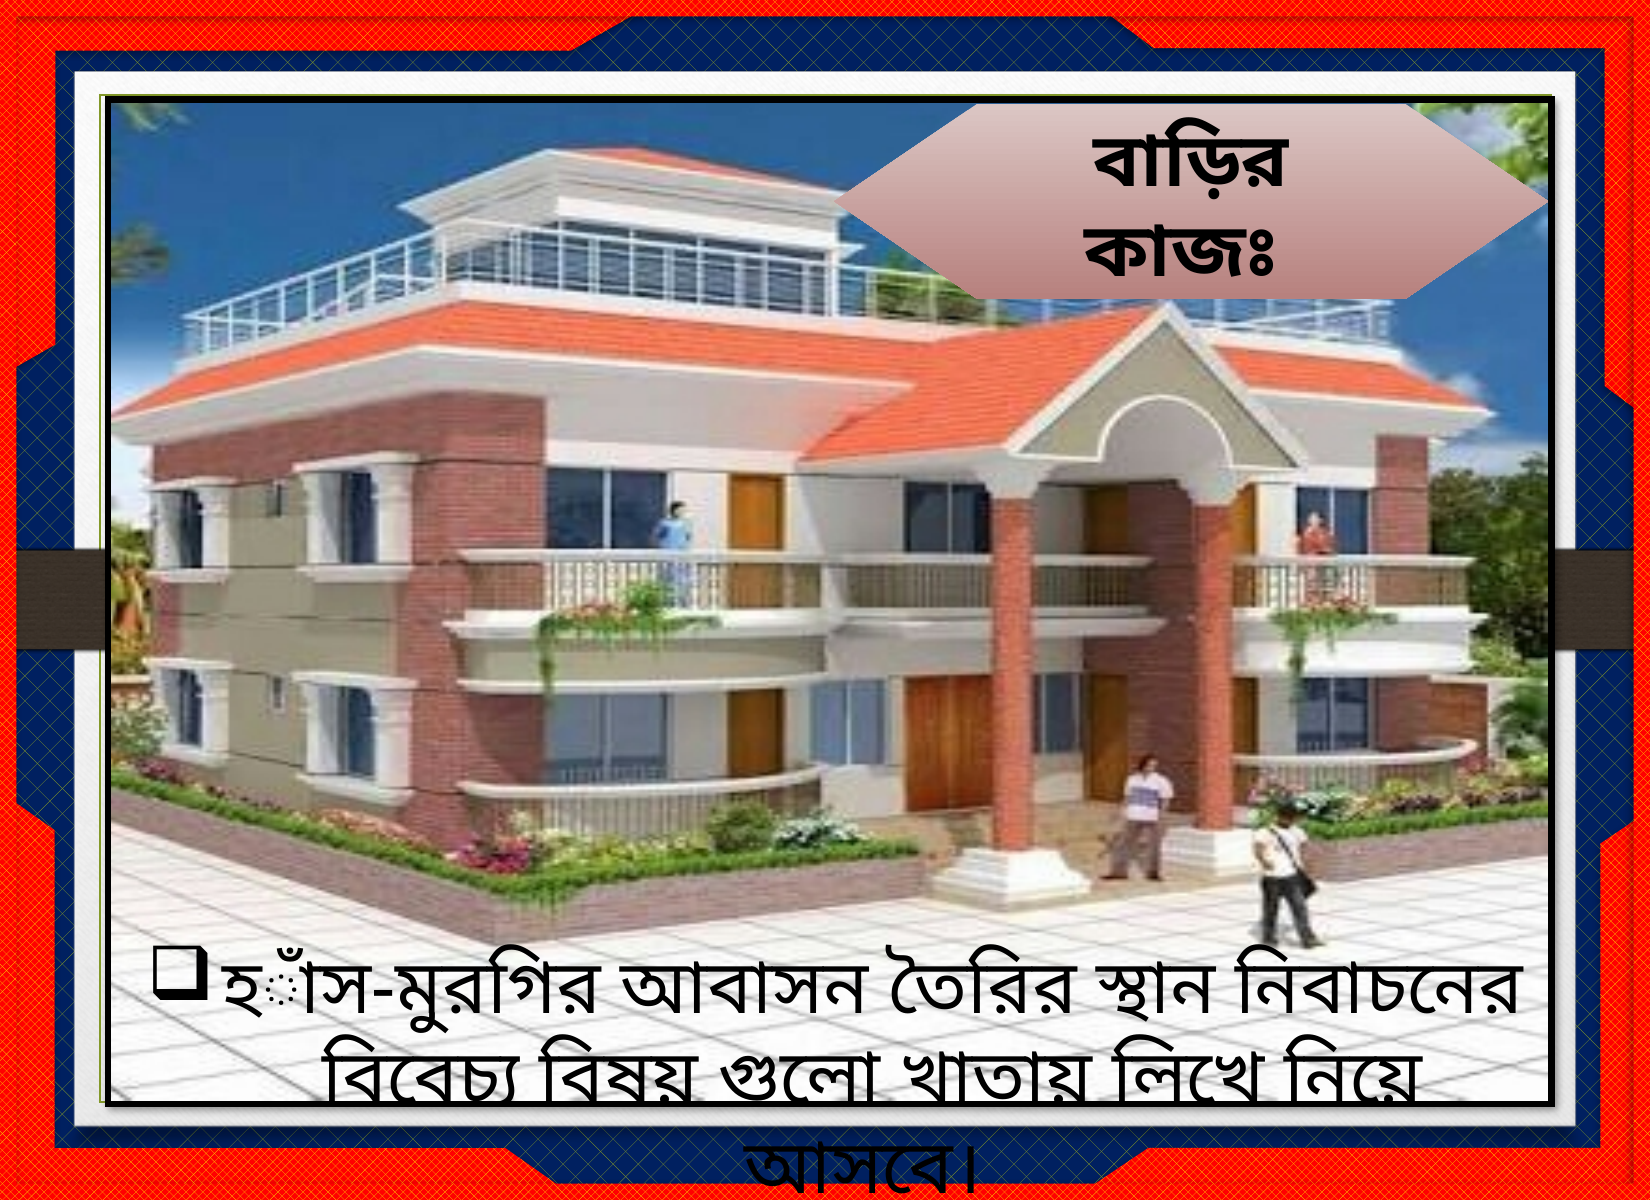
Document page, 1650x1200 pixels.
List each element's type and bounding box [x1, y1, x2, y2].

text_box [0, 0, 1650, 1200]
picture [110, 102, 1549, 1101]
